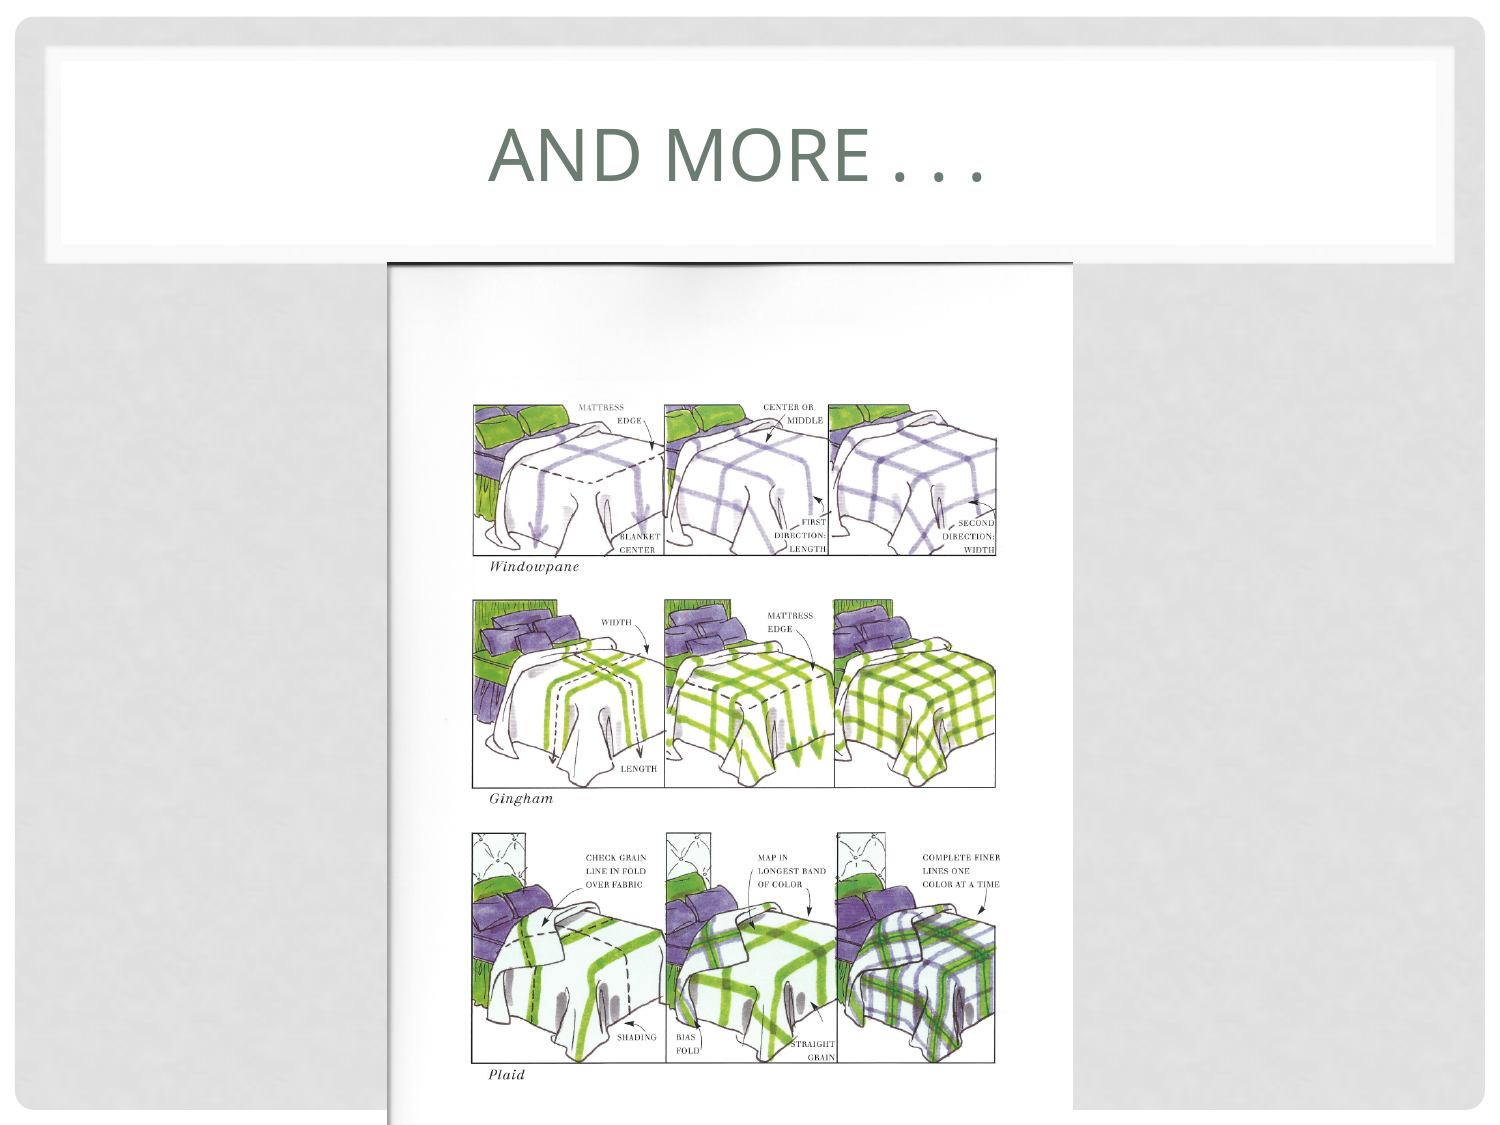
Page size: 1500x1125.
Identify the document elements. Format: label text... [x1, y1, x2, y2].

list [387, 262, 1073, 1125]
title And more . . . [69, 66, 1425, 238]
